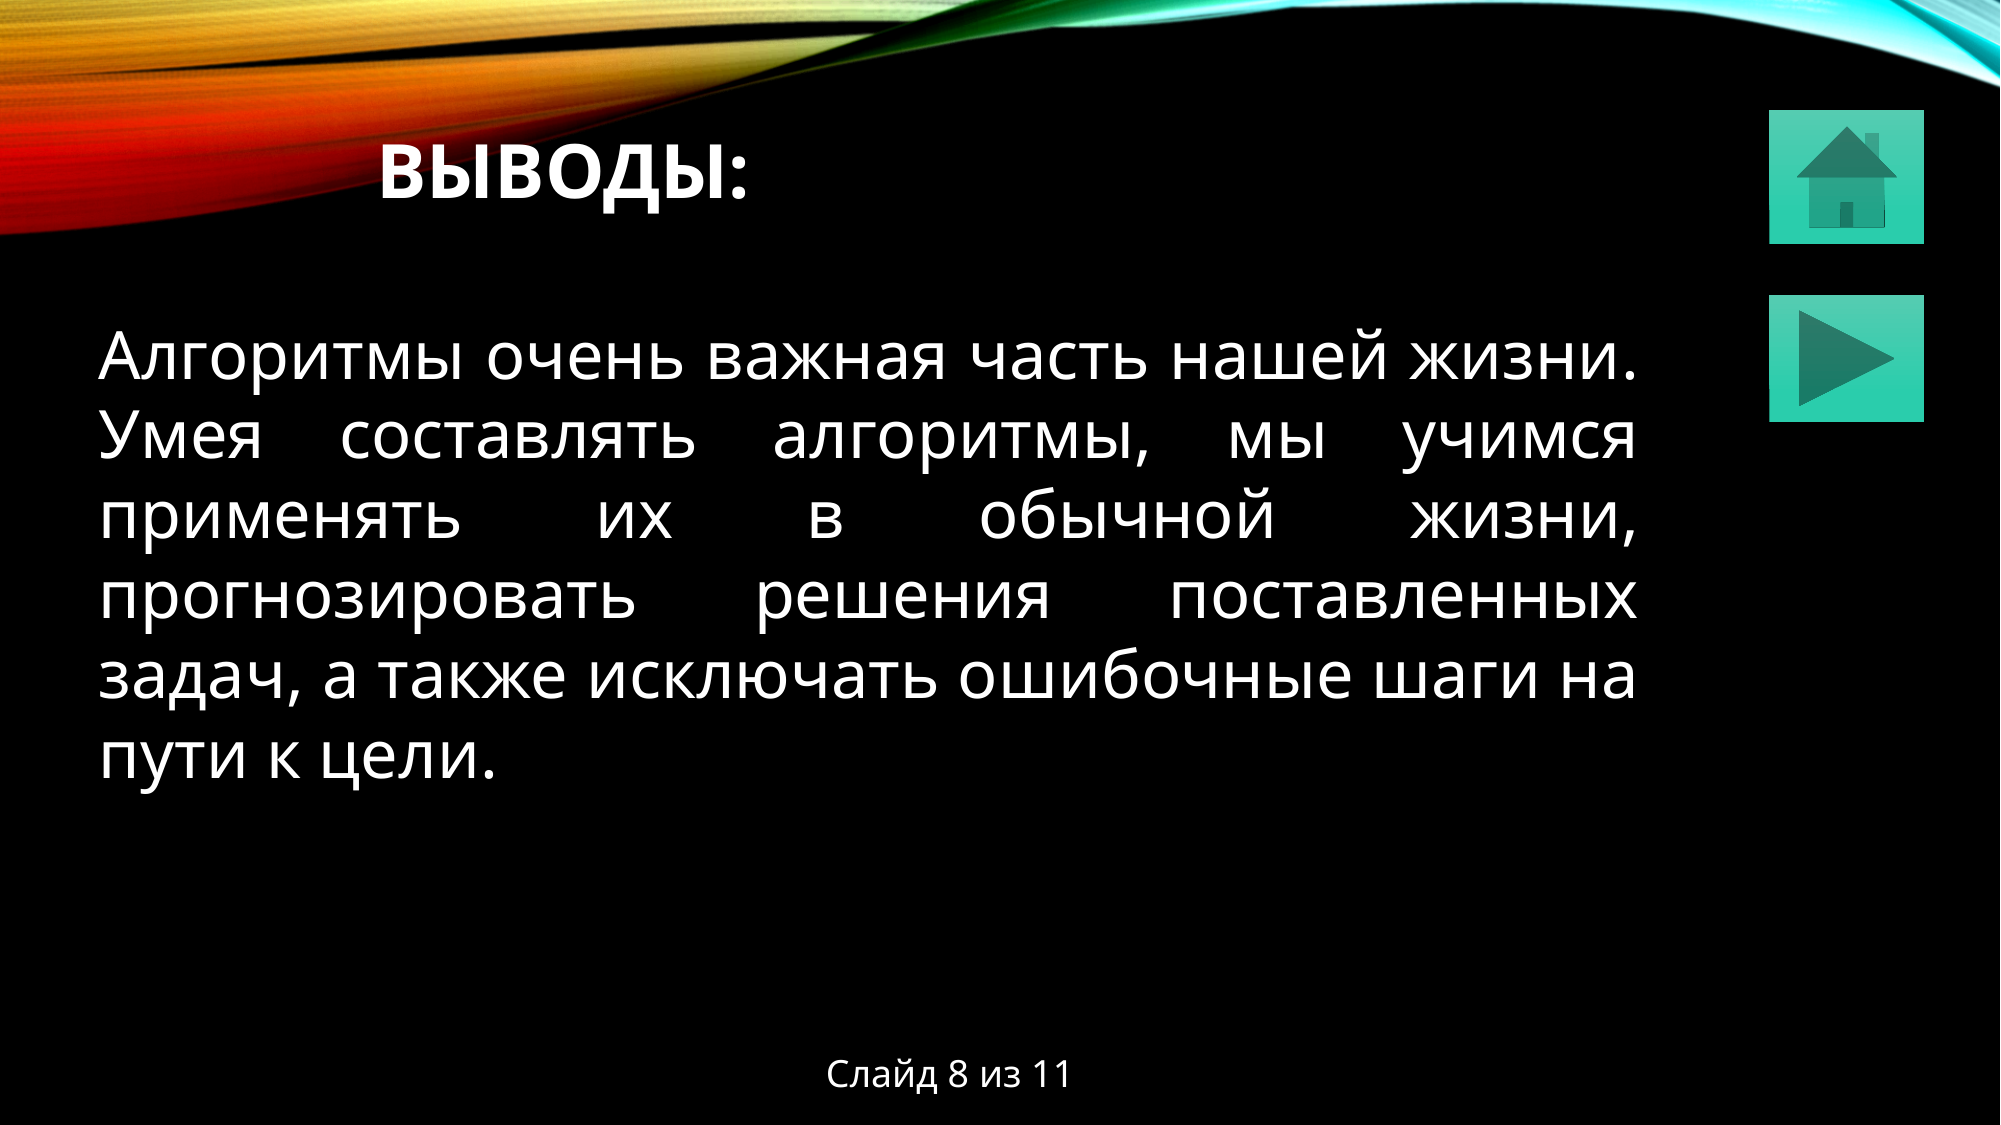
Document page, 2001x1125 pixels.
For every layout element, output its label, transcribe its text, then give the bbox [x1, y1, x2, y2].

text_box [1769, 110, 1925, 245]
text_box Алгоритмы очень важная часть нашей жизни. Умея составлять алгоритмы, мы учимся применять их в обычной жизни, прогнозировать решения поставленных задач, а также исключать ошибочные шаги на пути к цели. [83, 305, 1656, 800]
text_box [1769, 294, 1925, 423]
picture [0, 0, 2000, 237]
text_box ВЫВОДЫ: [361, 116, 766, 222]
